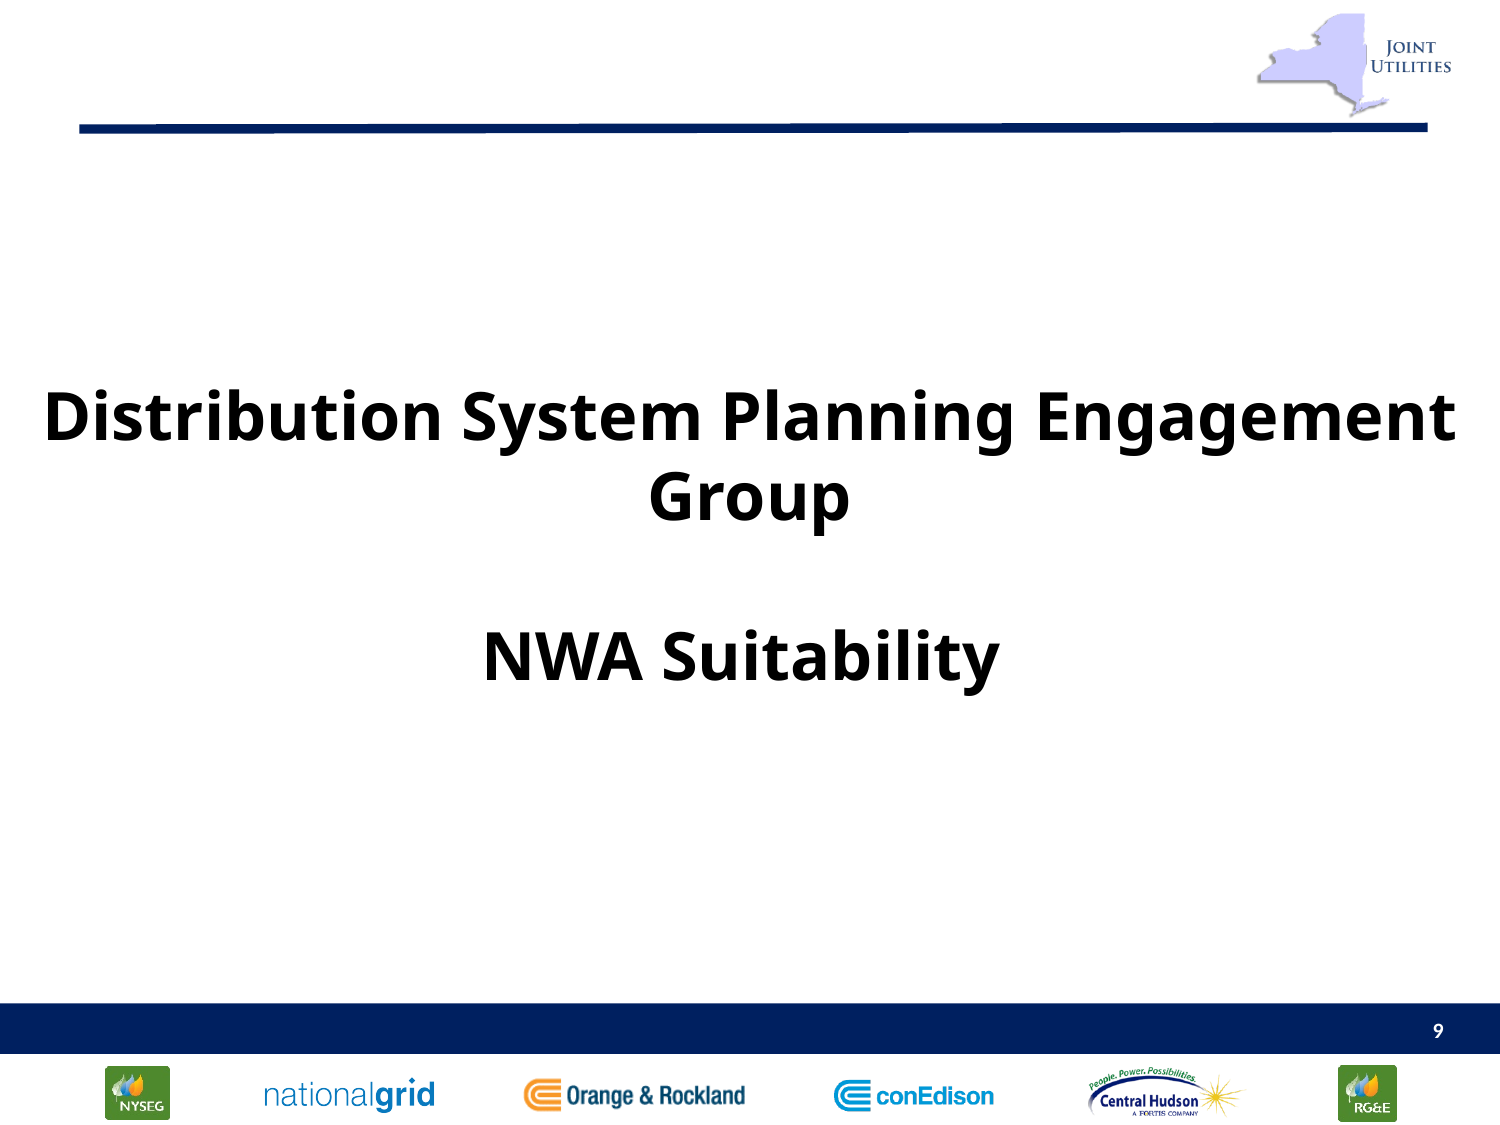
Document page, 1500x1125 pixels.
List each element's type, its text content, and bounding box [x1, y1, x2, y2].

picture [105, 1066, 170, 1120]
picture [520, 1074, 749, 1116]
picture [262, 1074, 437, 1116]
picture [1338, 1065, 1397, 1122]
picture [1086, 1065, 1247, 1120]
picture [832, 1078, 994, 1112]
picture [1252, 10, 1461, 122]
title Distribution System Planning Engagement Group NWA Suitability [0, 129, 1500, 998]
